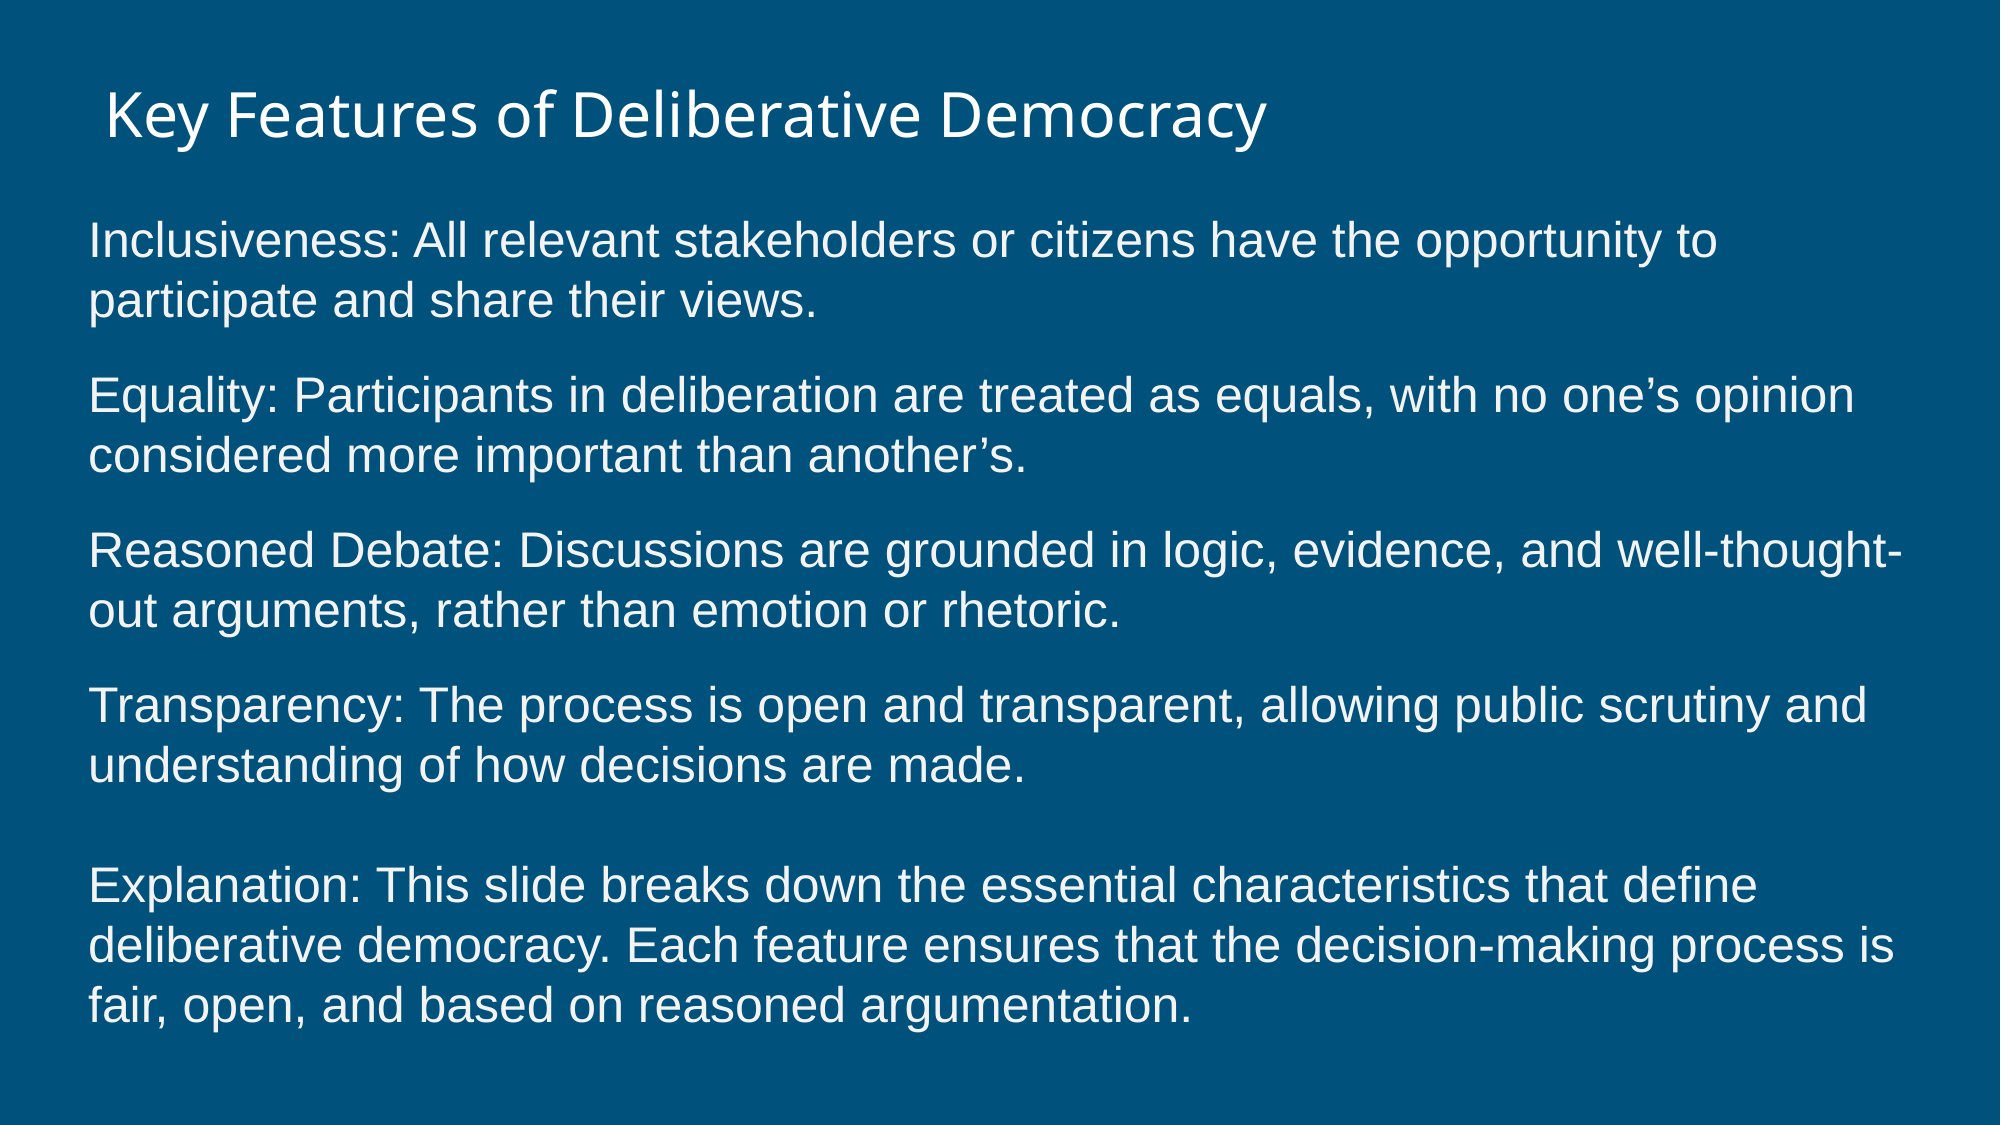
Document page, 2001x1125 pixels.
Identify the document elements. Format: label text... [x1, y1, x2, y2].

title Key Features of Deliberative Democracy [84, 31, 1916, 170]
text_box Inclusiveness: All relevant stakeholders or citizens have the opportunity to participate and share their views. Equality: Participants in deliberation are treated as equals, with no one’s opinion considered more important than another’s. Reasoned Debate: Discussions are grounded in logic, evidence, and well-thought-out arguments, rather than emotion or rhetoric. Transparency: The process is open and transparent, allowing public scrutiny and understanding of how decisions are made. Explanation: This slide breaks down the essential characteristics that define deliberative democracy. Each feature ensures that the decision-making process is fair, open, and based on reasoned argumentation. [68, 187, 1932, 1053]
